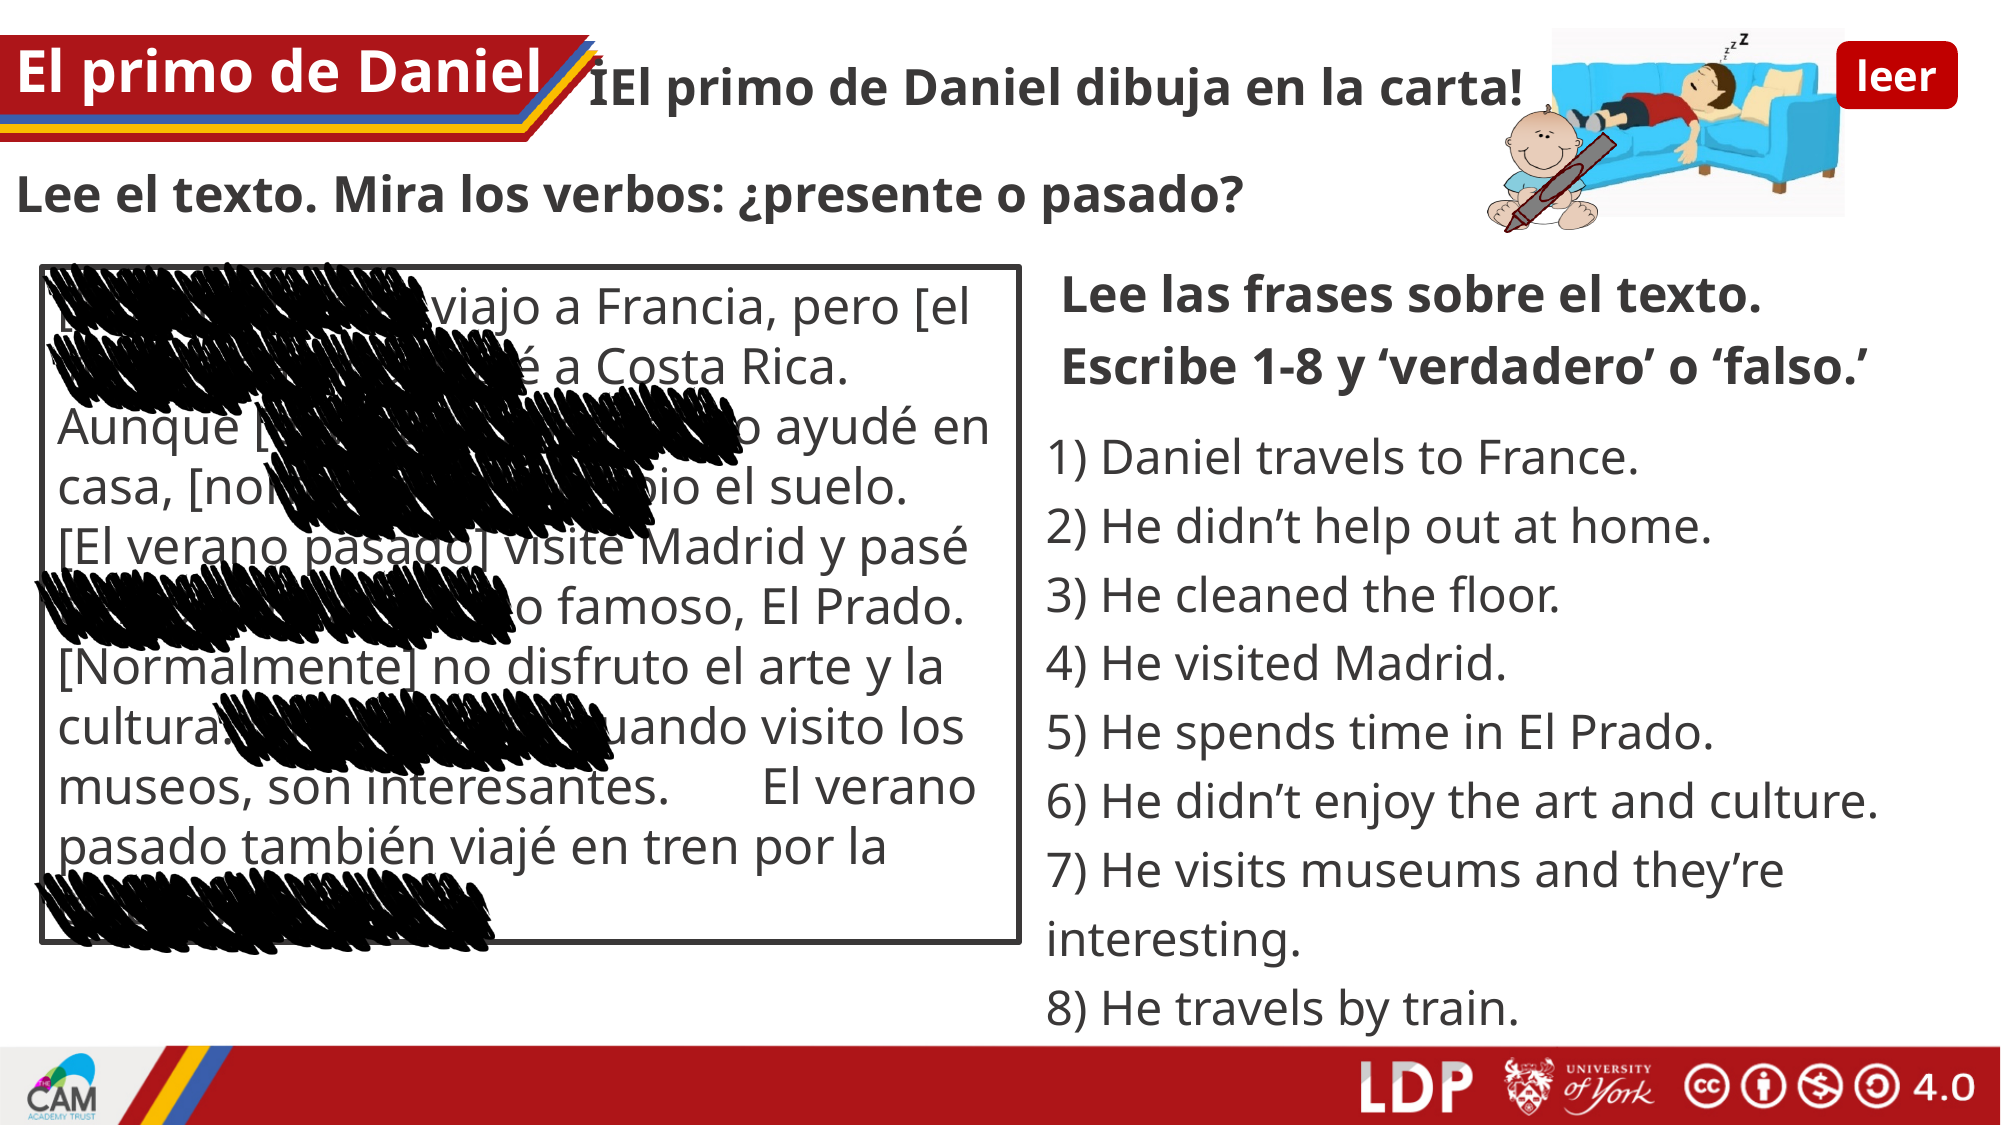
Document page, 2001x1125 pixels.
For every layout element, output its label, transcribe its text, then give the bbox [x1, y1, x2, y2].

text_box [1487, 104, 1617, 233]
picture [0, 0, 2001, 1125]
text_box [42, 223, 432, 343]
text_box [34, 518, 516, 653]
text_box leer [1845, 42, 1957, 109]
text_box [254, 340, 743, 475]
text_box Lee el texto. Mira los verbos: ¿presente o pasado? [0, 139, 1271, 245]
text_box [432, 281, 527, 340]
text_box 1) Daniel travels to France. 2) He didn’t help out at home. 3) He cleaned the floor. 4) He visited Madrid. 5) He spends time in El Prado. 6) He didn’t enjoy the art and culture. 7) He visits museums and they’re interesting. 8) He travels by train. [1030, 407, 1992, 1125]
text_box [212, 646, 614, 776]
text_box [46, 343, 254, 417]
text_box [Normalmente] viajo a Francia, pero [el verano pasado] viajé a Costa Rica. Aunque [el verano pasado] no ayudé en casa, [normalmente] limpio el suelo. [El verano pasado] visité Madrid y pasé tiempo en un museo famoso, El Prado. [Normalmente] no disfruto el arte y la cultura. Sin embargo, cuando visito los museos, son interesantes. El verano pasado también viajé en tren por la ciudad. [42, 266, 1019, 942]
text_box İEl primo de Daniel dibuja en la carta! [574, 48, 1551, 124]
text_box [34, 825, 495, 955]
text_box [263, 475, 655, 543]
text_box Lee las frases sobre el texto. Escribe 1-8 y ‘verdadero’ o ‘falso.’ [1045, 243, 1967, 403]
title El primo de Daniel [0, 35, 614, 139]
